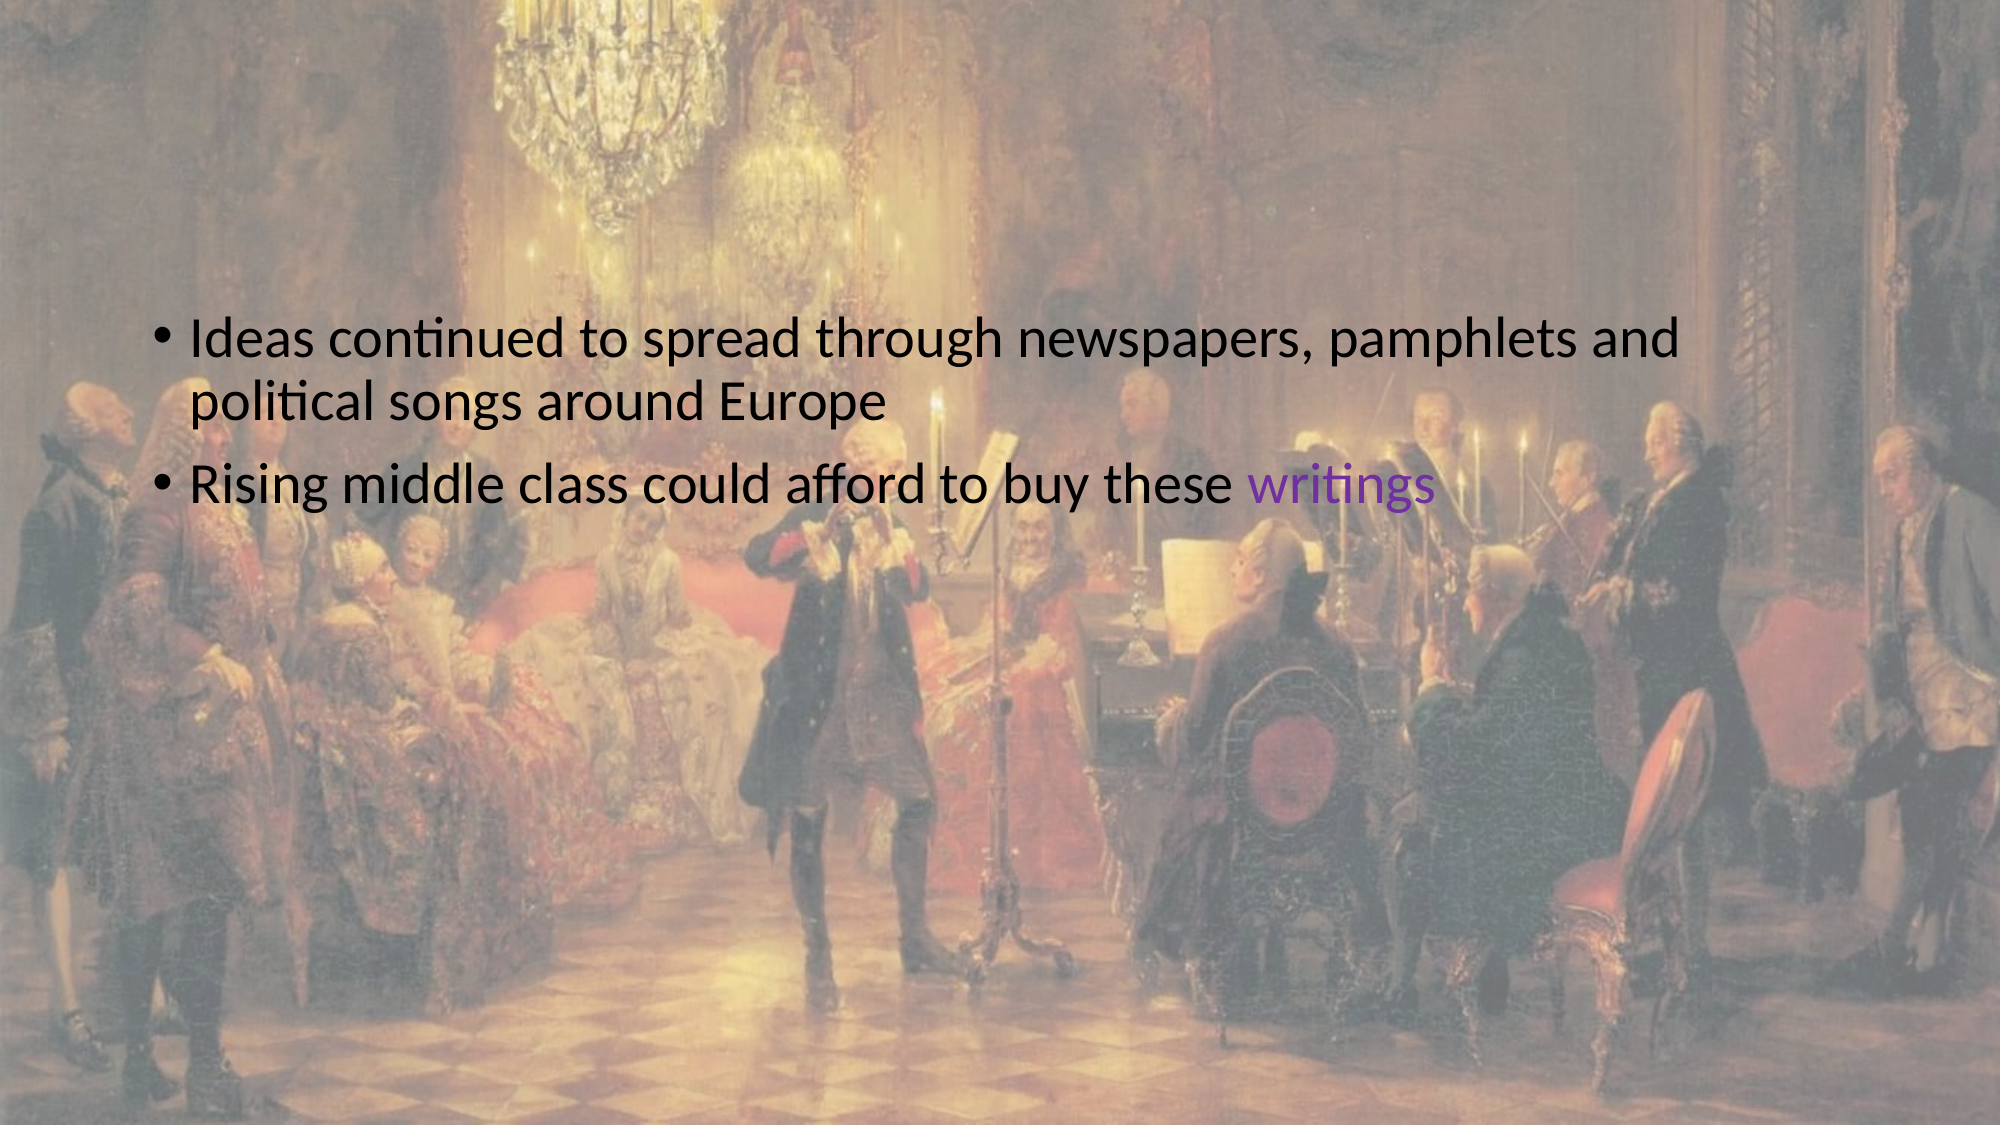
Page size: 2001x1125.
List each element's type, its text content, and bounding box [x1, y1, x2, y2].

list Ideas continued to spread through newspapers, pamphlets and political songs around Europe Rising middle class could afford to buy these writings [137, 299, 1863, 1014]
